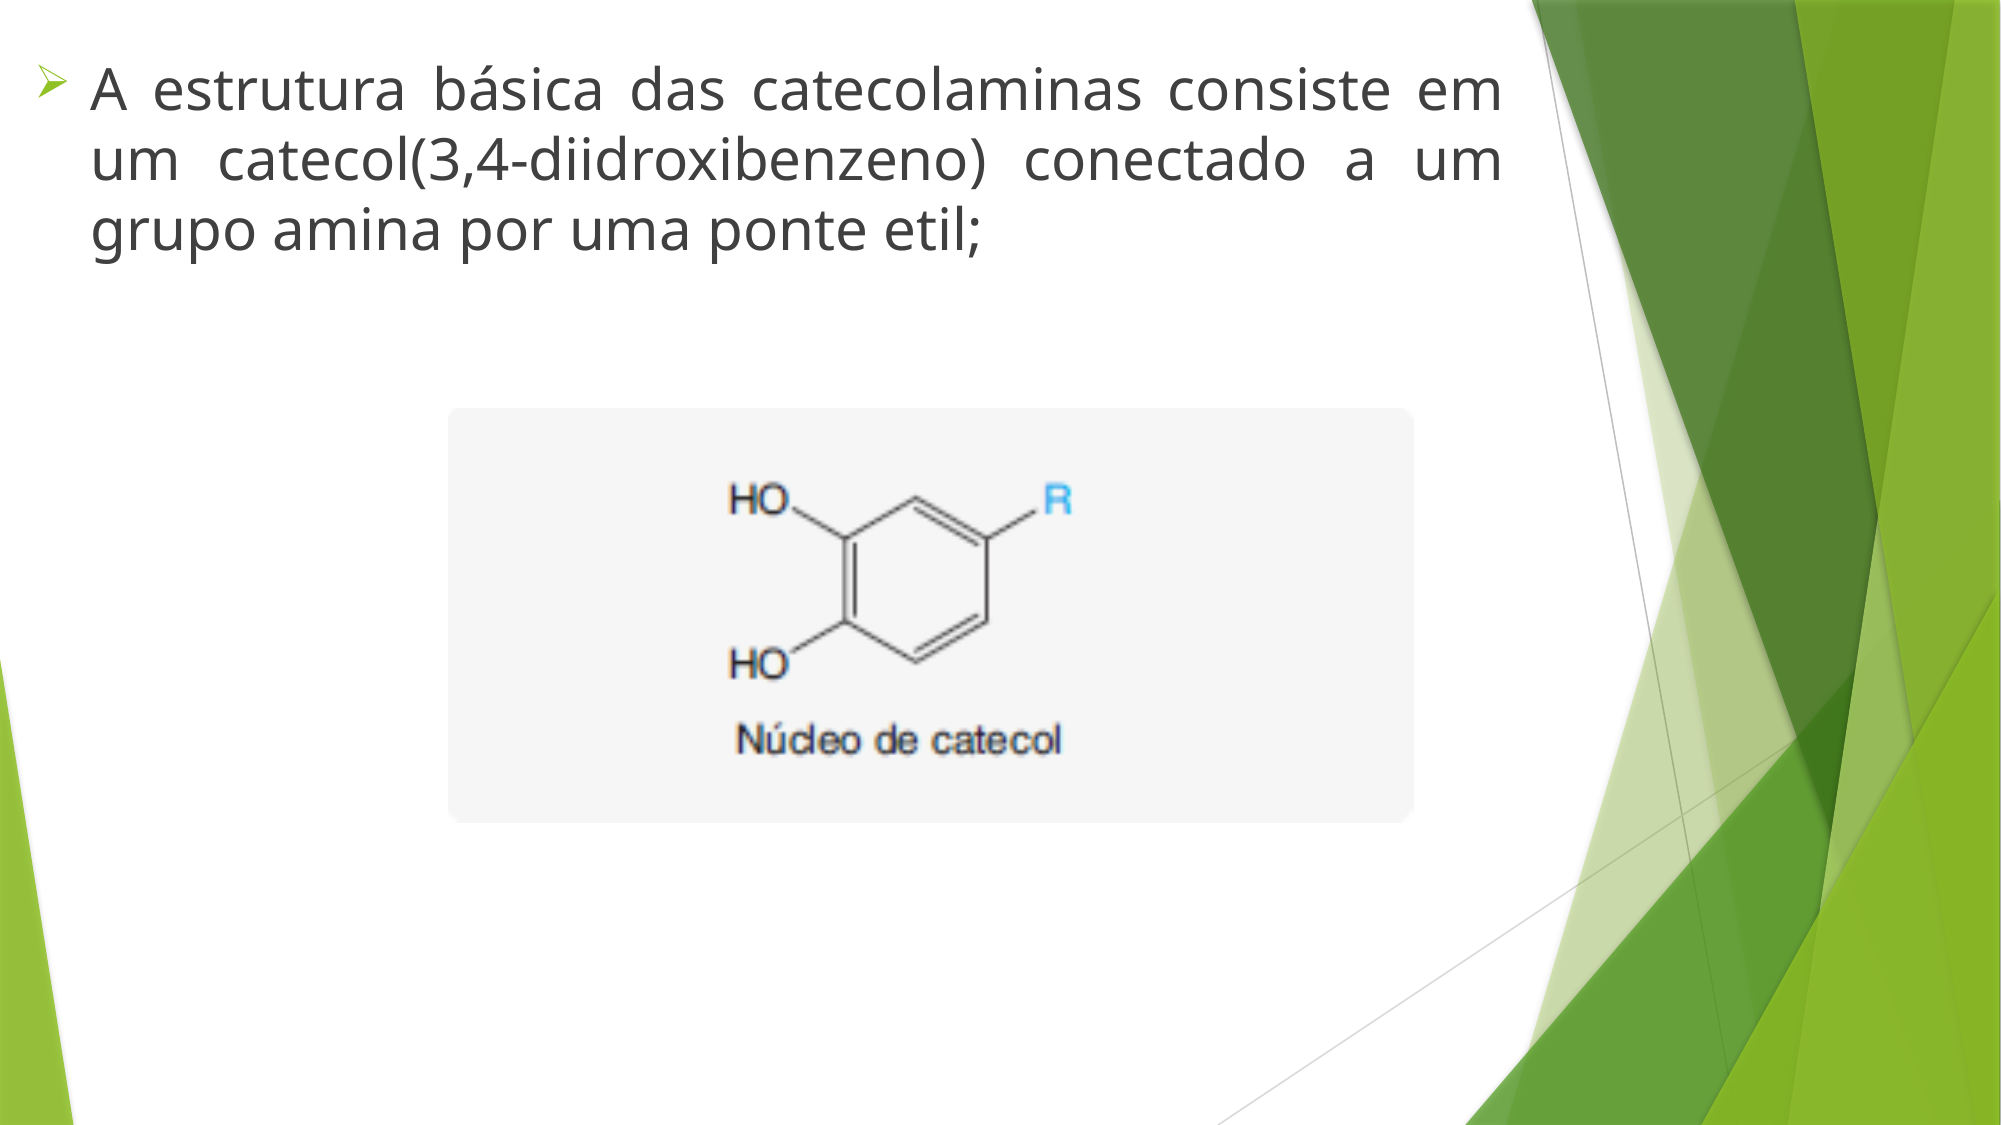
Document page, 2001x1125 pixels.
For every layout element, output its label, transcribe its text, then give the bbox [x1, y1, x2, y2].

list A estrutura básica das catecolaminas consiste em um catecol(3,4-diidroxibenzeno) conectado a um grupo amina por uma ponte etil; [19, 44, 1520, 1048]
picture [447, 408, 1415, 823]
